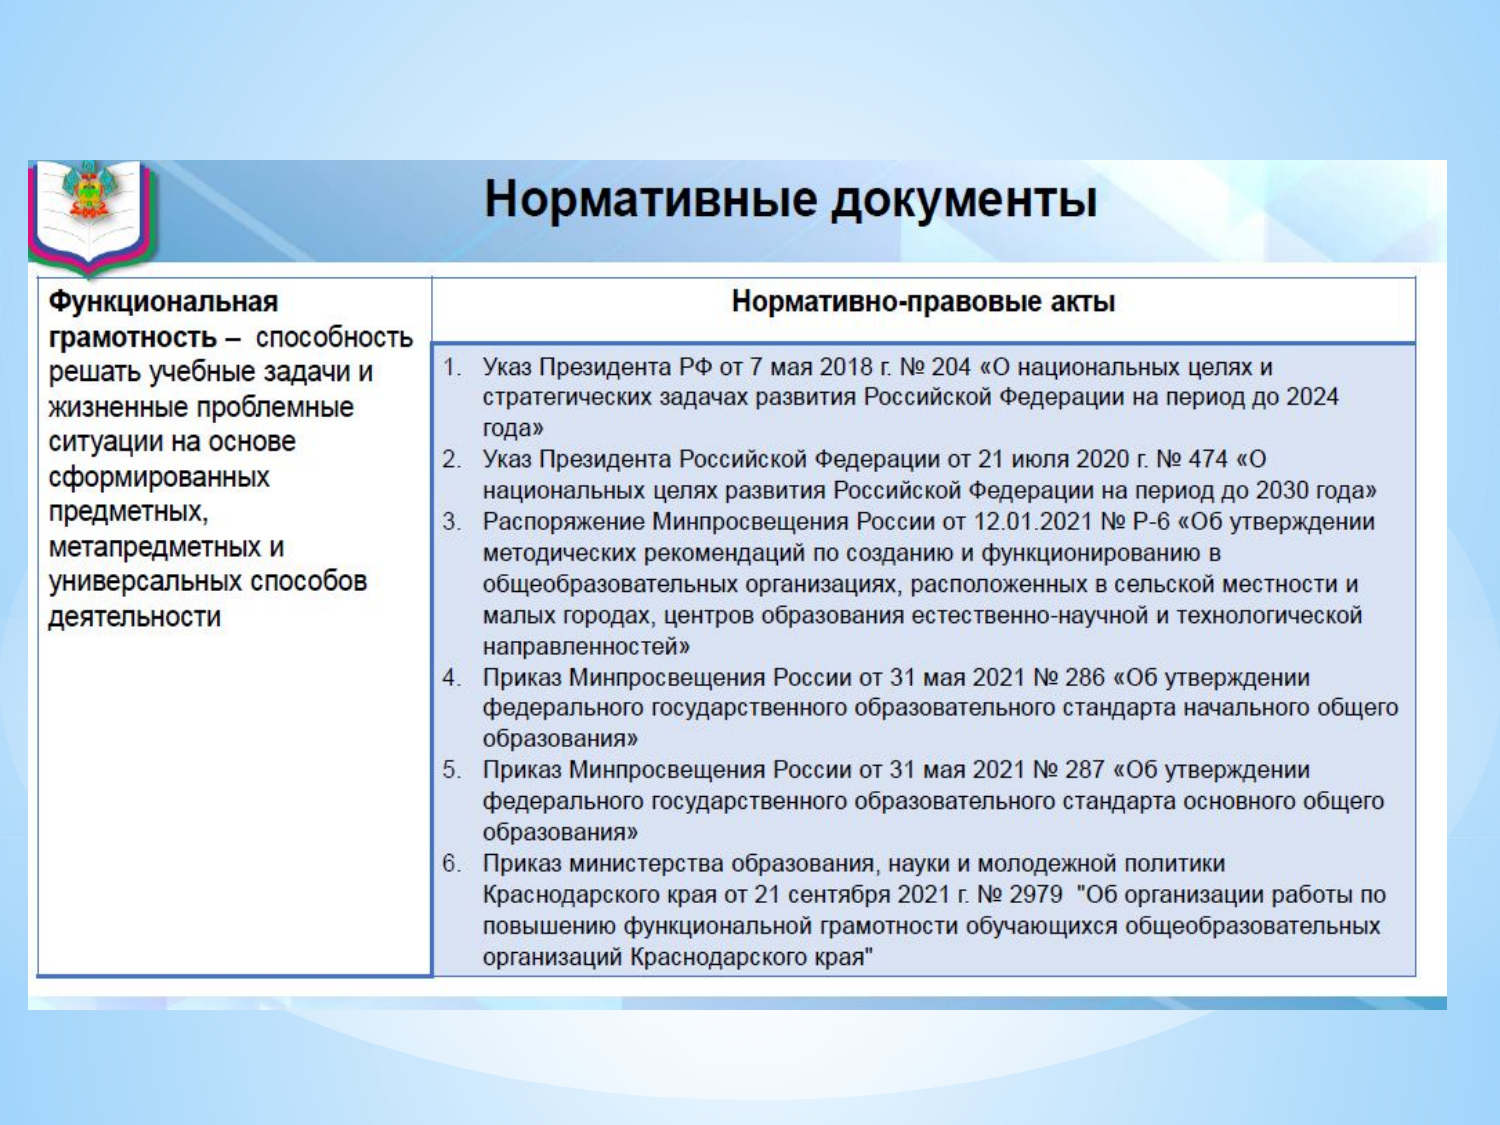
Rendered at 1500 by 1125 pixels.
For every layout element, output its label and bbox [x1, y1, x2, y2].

picture [28, 160, 1448, 1010]
